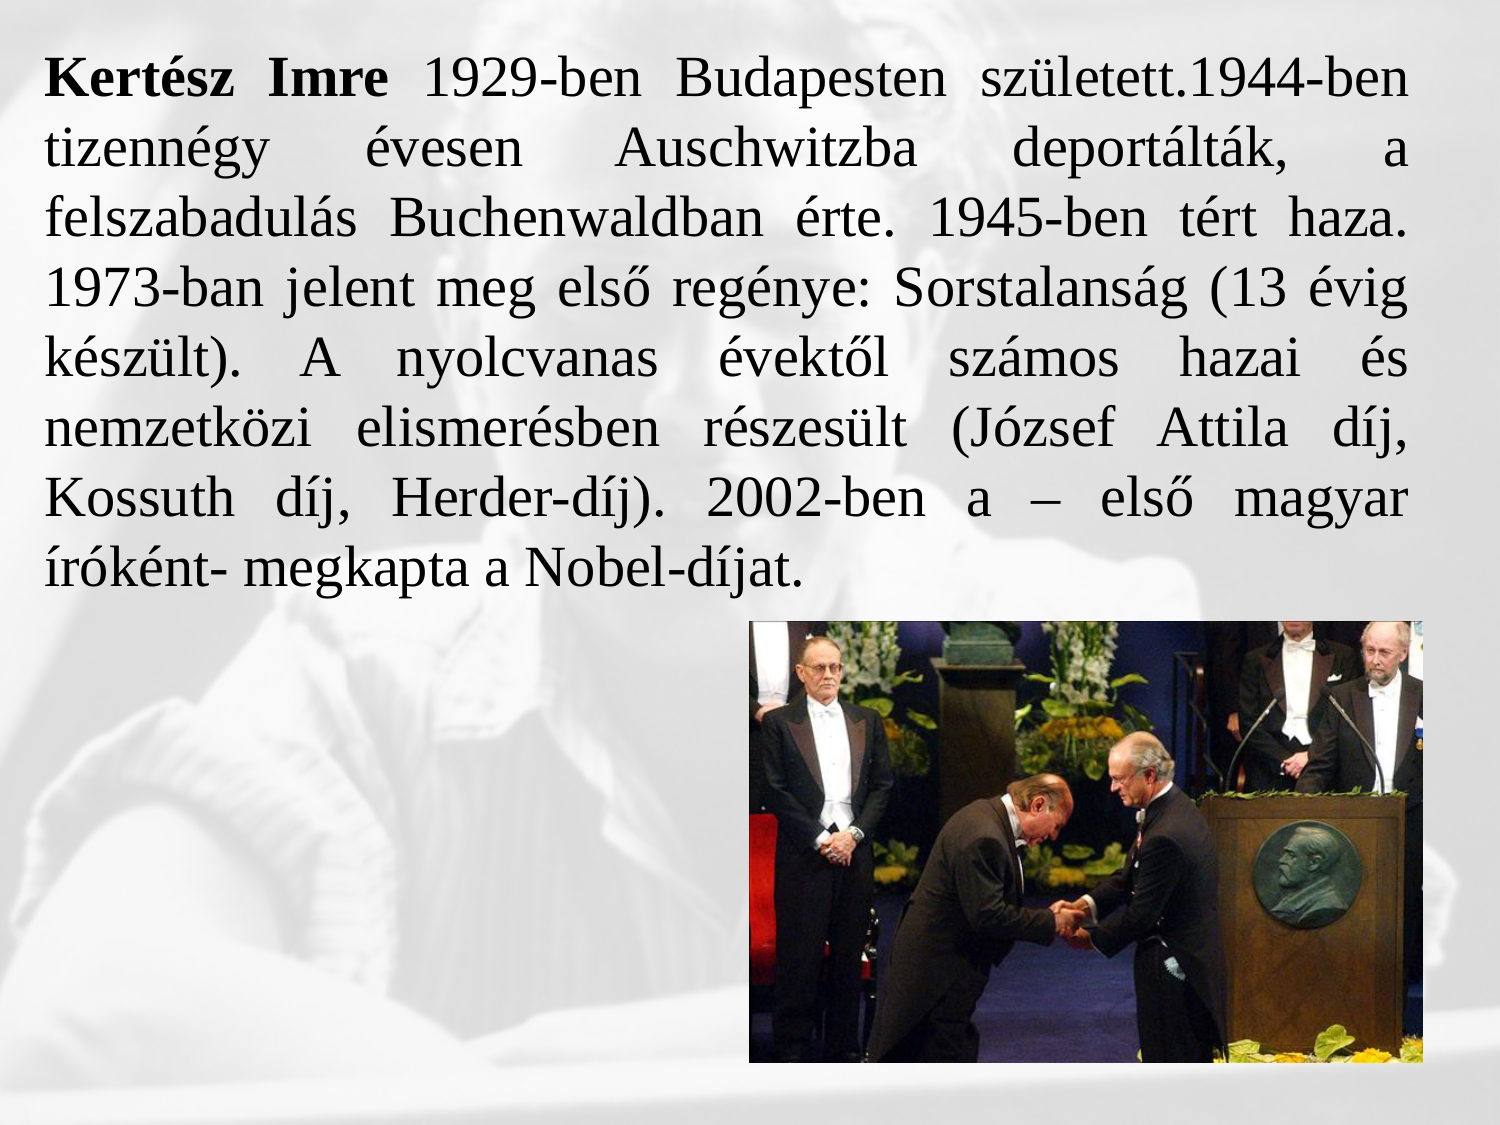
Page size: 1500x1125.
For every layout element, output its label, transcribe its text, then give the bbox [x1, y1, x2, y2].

picture [749, 621, 1423, 1063]
list Kertész Imre 1929-ben Budapesten született.1944-ben tizennégy évesen Auschwitzba deportálták, a felszabadulás Buchenwaldban érte. 1945-ben tért haza. 1973-ban jelent meg első regénye: Sorstalanság (13 évig készült). A nyolcvanas évektől számos hazai és nemzetközi elismerésben részesült (József Attila díj, Kossuth díj, Herder-díj). 2002-ben a – első magyar íróként- megkapta a Nobel-díjat. [29, 30, 1425, 1094]
